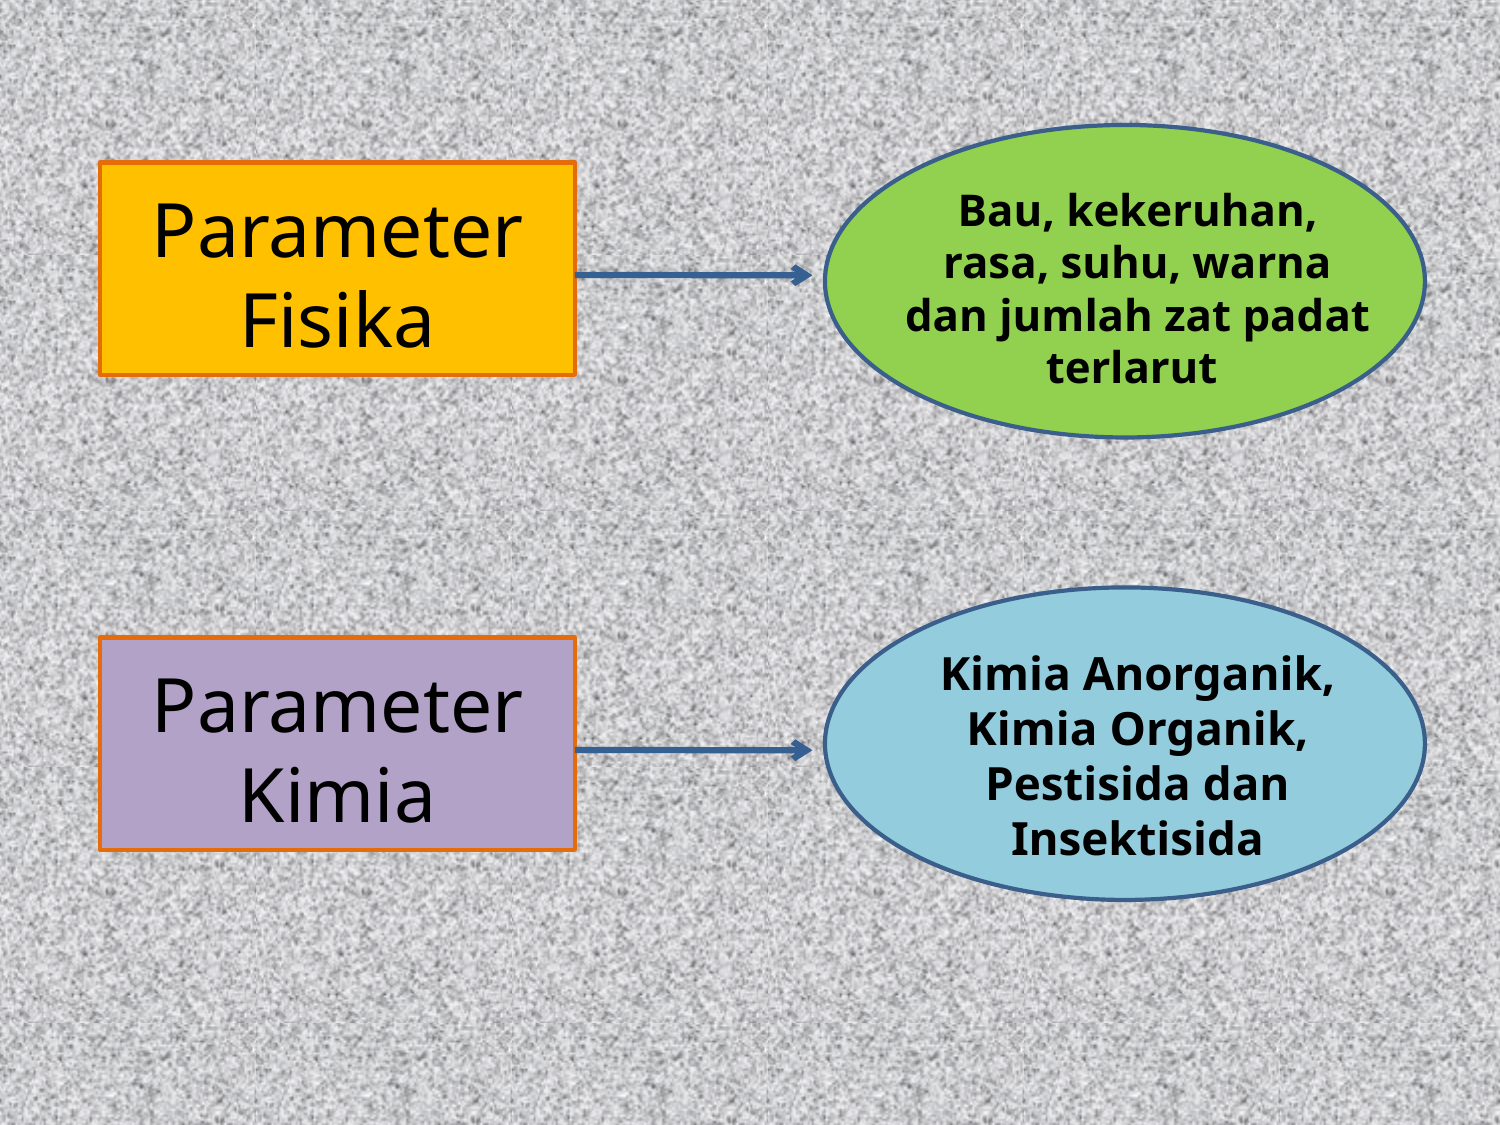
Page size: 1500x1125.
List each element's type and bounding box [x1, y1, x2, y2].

text_box [99, 124, 1426, 438]
text_box [99, 587, 1426, 901]
